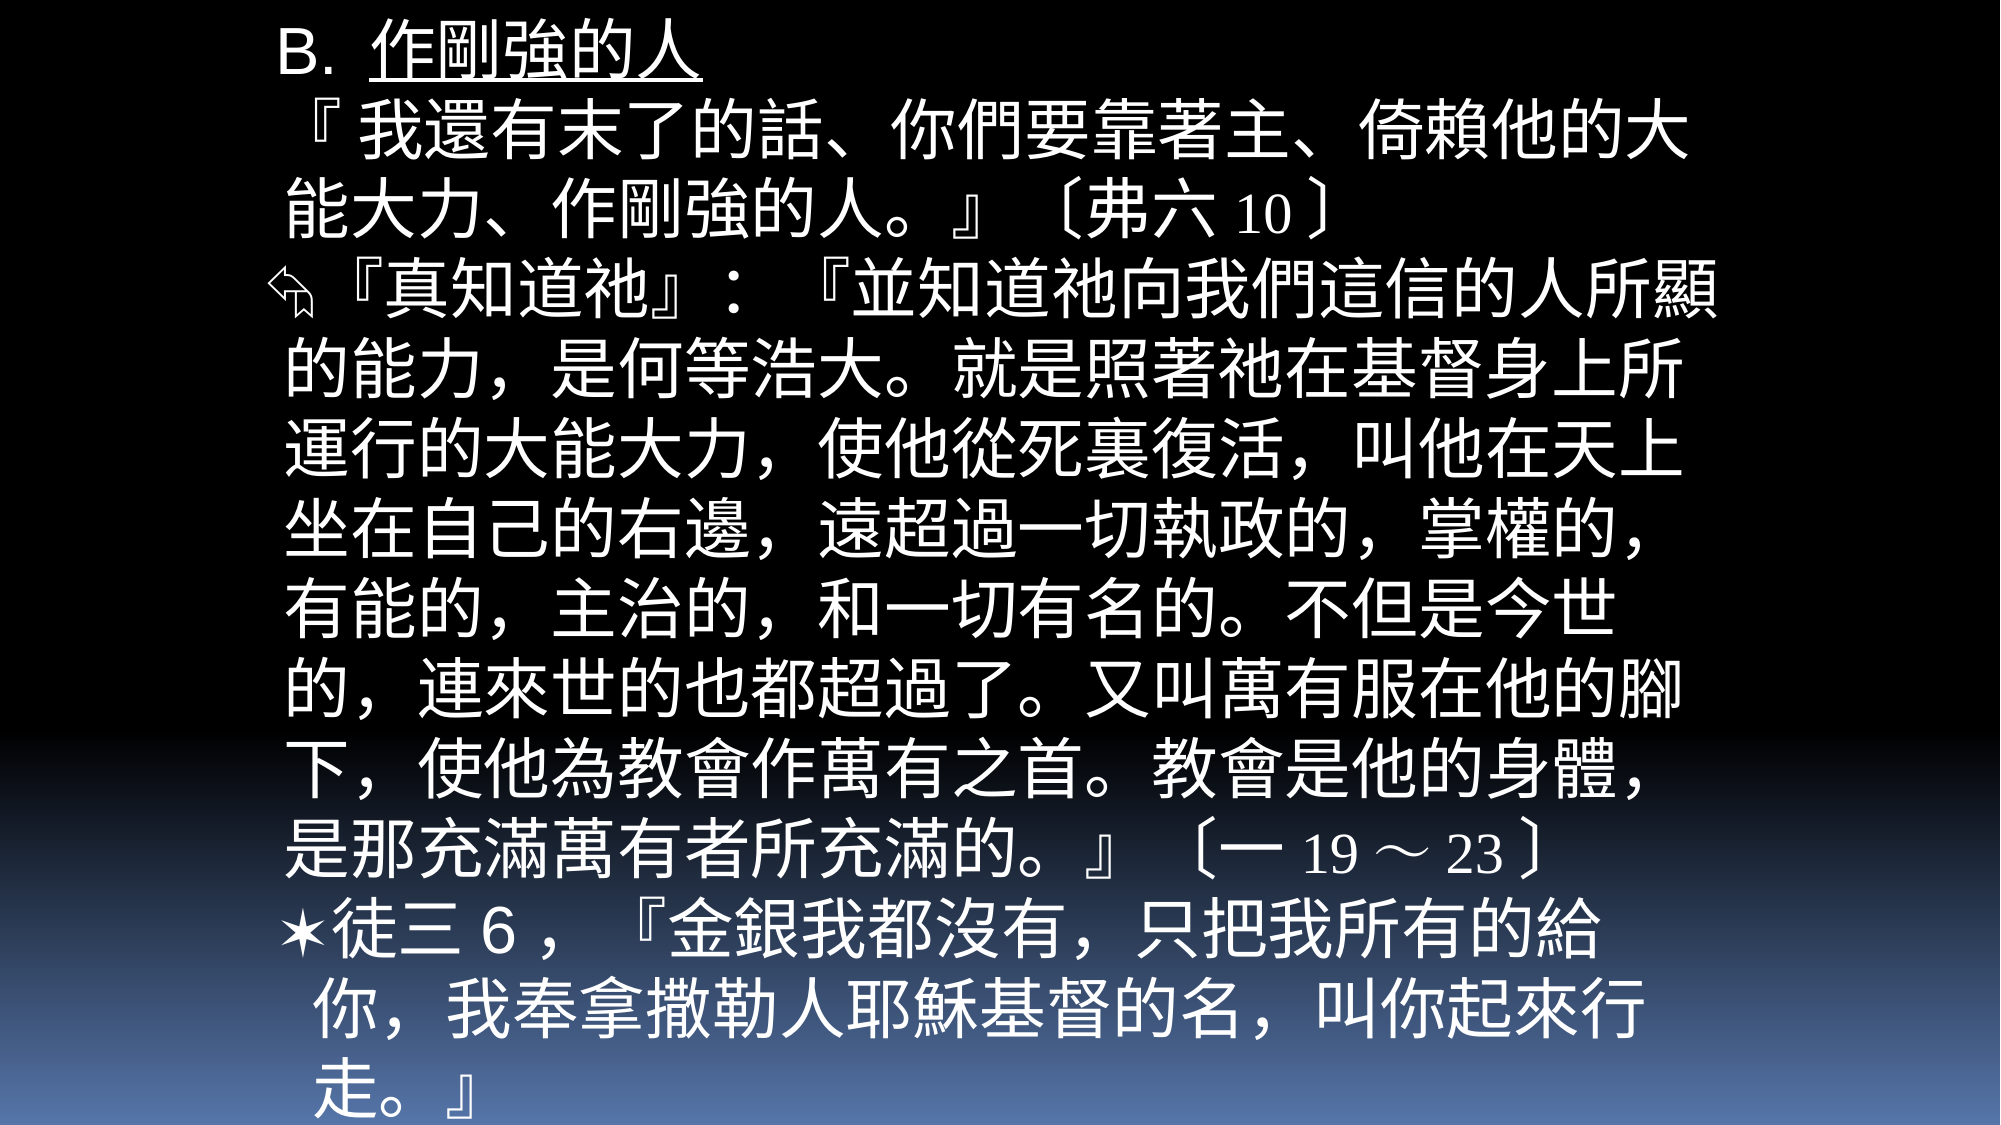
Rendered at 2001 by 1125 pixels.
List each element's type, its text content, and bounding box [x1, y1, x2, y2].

text_box 作剛強的人 『 我還有末了的話、你們要靠著主、倚賴他的大能大力、作剛強的人。』〔弗六10〕 『真知道祂』：『並知道祂向我們這信的人所顯的能力，是何等浩大。就是照著祂在基督身上所運行的大能大力，使他從死裏復活，叫他在天上坐在自己的右邊，遠超過一切執政的，掌權的，有能的，主治的，和一切有名的。不但是今世的，連來世的也都超過了。又叫萬有服在他的腳下，使他為教會作萬有之首。教會是他的身體，是那充滿萬有者所充滿的。』〔一19～23〕 徒三6，『金銀我都沒有，只把我所有的給你，我奉拿撒勒人耶穌基督的名，叫你起來行走。』 瓦器中的寶貝：哥林多後書第四章 [249, 0, 1750, 1125]
